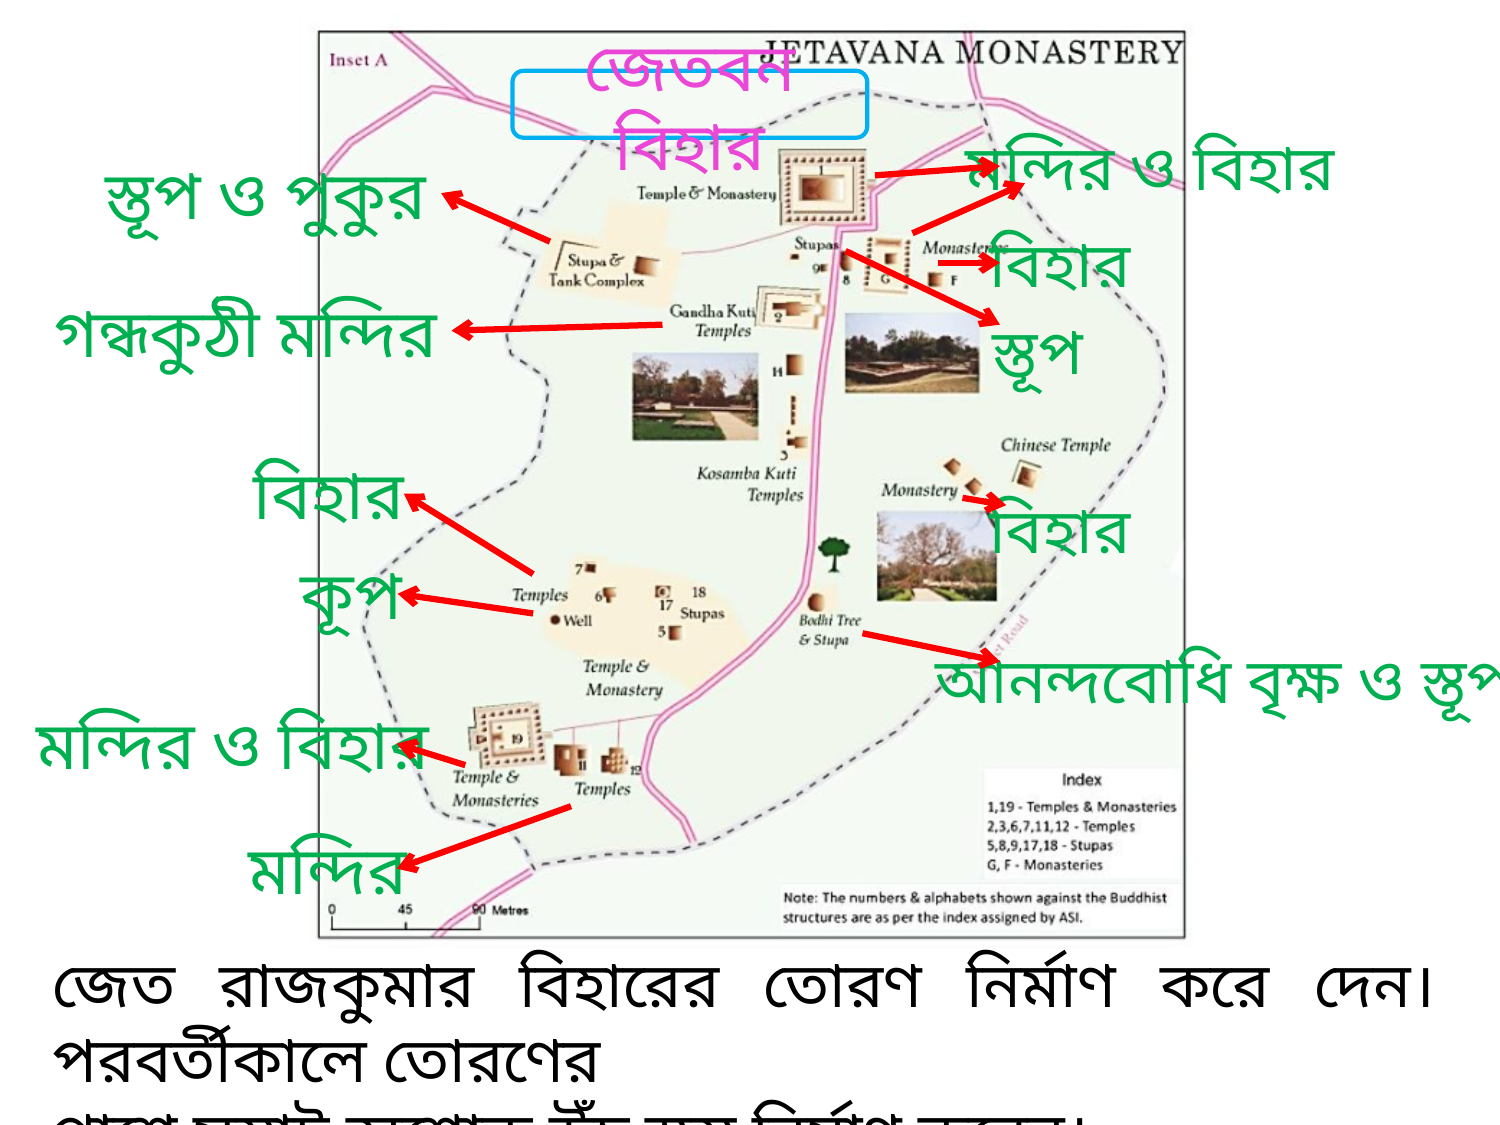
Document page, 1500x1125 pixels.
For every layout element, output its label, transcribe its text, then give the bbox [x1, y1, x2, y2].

picture [275, 14, 1225, 938]
text_box আনন্দবোধি বৃক্ষ ও স্তূপ [1229, 633, 1500, 723]
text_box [403, 193, 551, 242]
text_box বিহার [239, 445, 270, 541]
text_box গন্ধকুঠী মন্দির [39, 283, 270, 378]
text_box মন্দির ও বিহার [1229, 120, 1350, 211]
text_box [912, 183, 1026, 234]
text_box মন্দির [233, 820, 270, 916]
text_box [396, 805, 572, 869]
text_box জেত রাজকুমার বিহারের তোরণ নির্মাণ করে দেন। পরবর্তীকালে তোরণের পাশে সম্রাট অশোক উঁচু স্তম্ভ নির্মাণ করেন। [37, 937, 1450, 1125]
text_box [874, 165, 1001, 176]
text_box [862, 632, 1001, 662]
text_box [397, 593, 534, 614]
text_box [962, 497, 1007, 506]
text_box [845, 250, 1001, 325]
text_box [396, 743, 466, 766]
text_box স্তূপ ও পুকুর [90, 145, 270, 241]
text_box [403, 324, 663, 332]
text_box মন্দির ও বিহার [21, 695, 270, 791]
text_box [403, 493, 534, 575]
